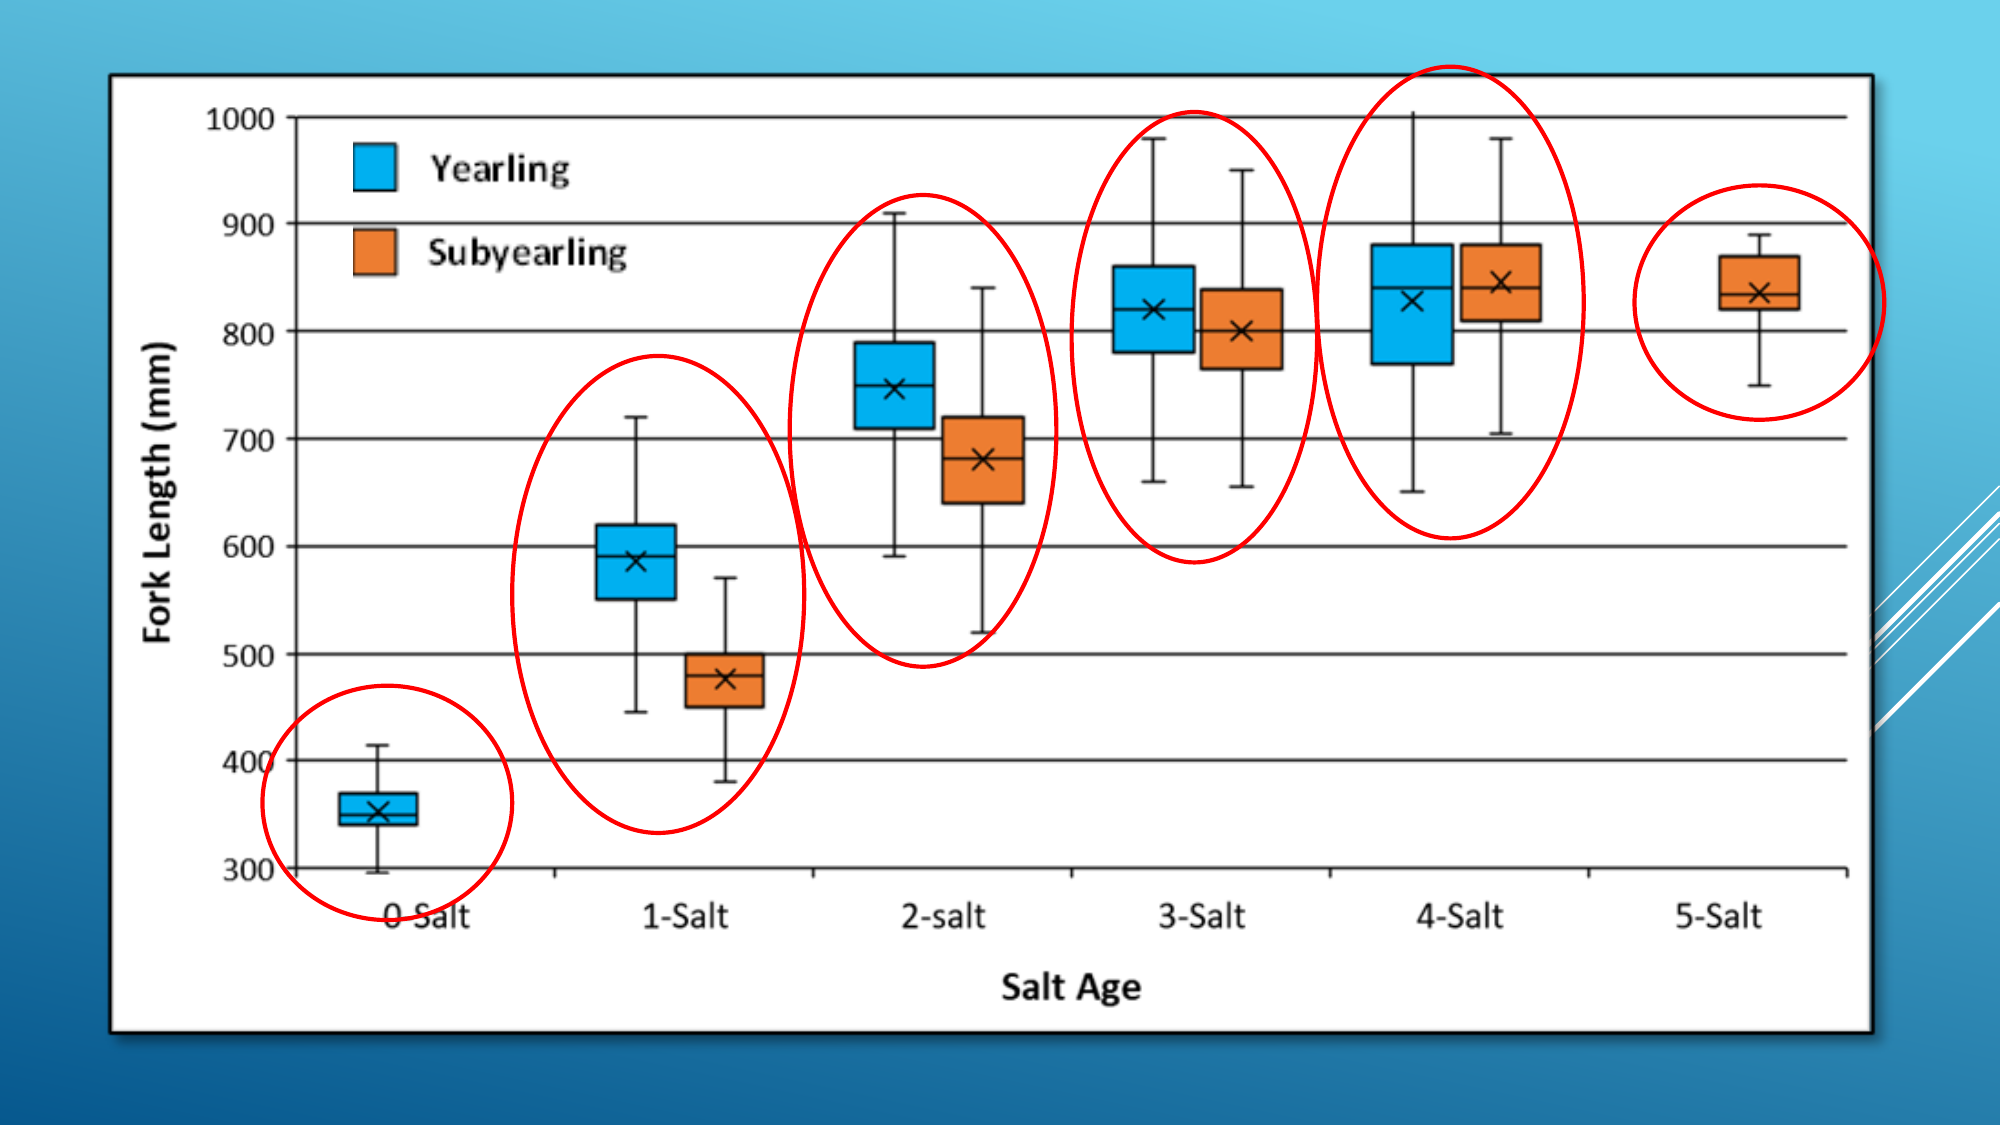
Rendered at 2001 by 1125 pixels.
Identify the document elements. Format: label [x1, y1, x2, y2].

list [353, 130, 672, 293]
picture [100, 66, 1899, 1059]
